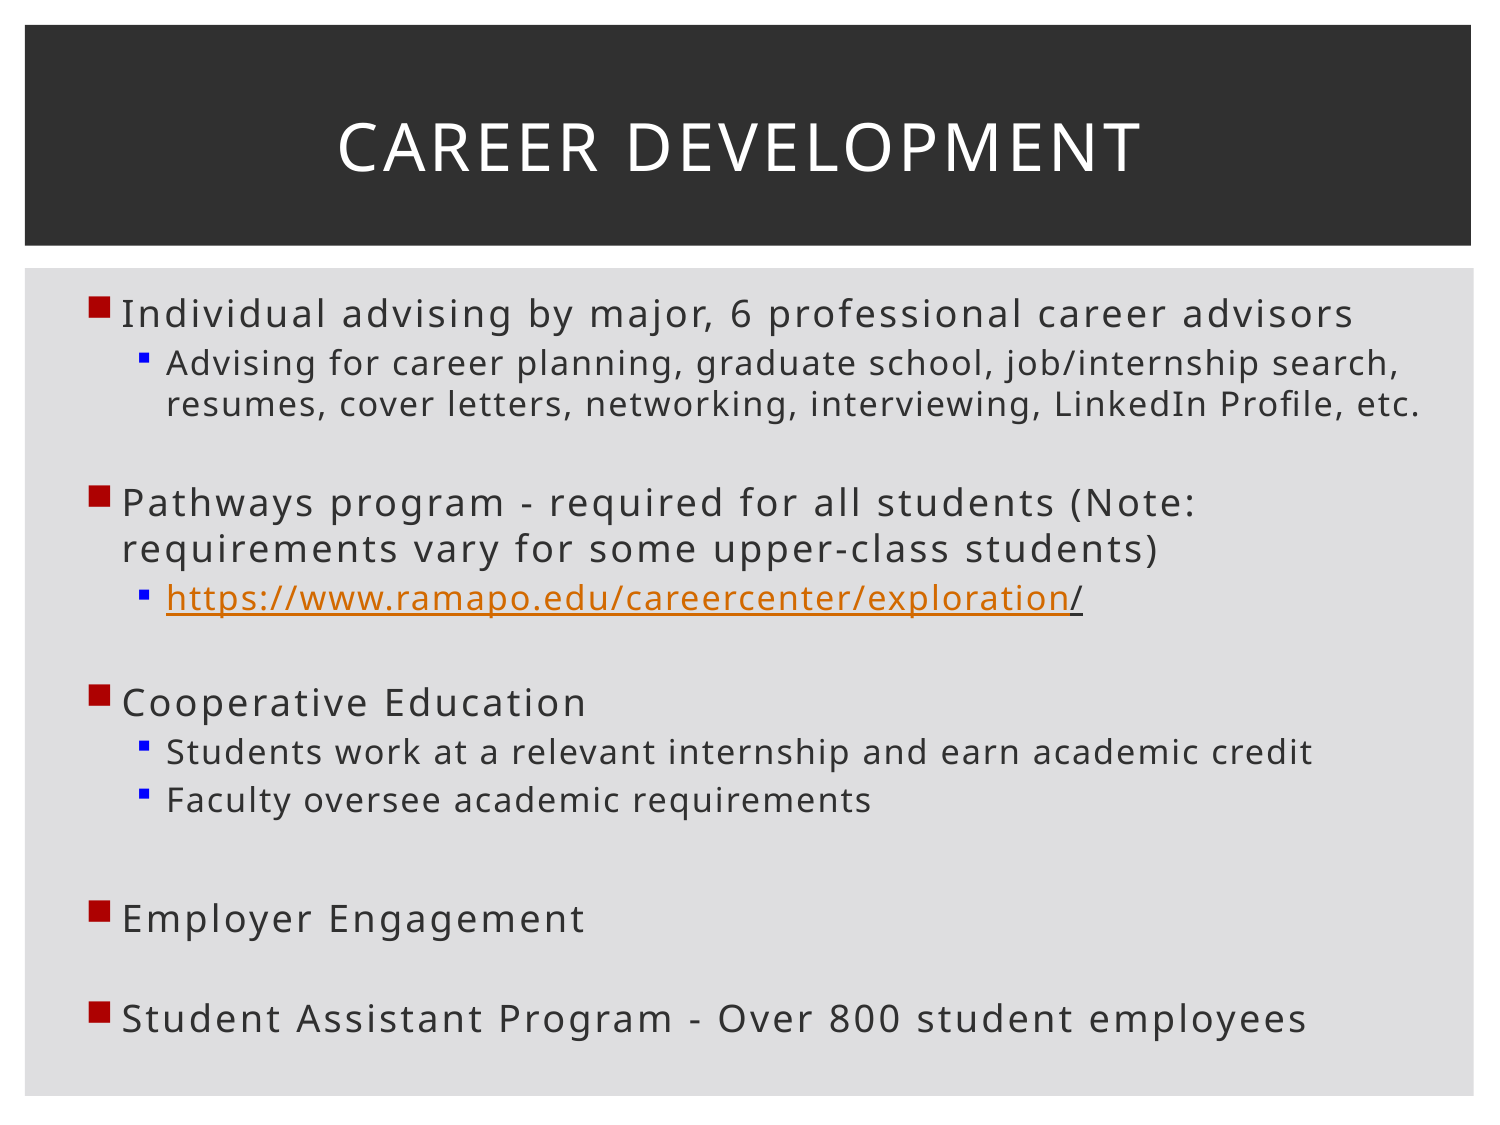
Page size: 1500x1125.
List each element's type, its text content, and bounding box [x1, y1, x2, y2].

title Career development [62, 58, 1438, 232]
list Individual advising by major, 6 professional career advisors Advising for career planning, graduate school, job/internship search, resumes, cover letters, networking, interviewing, LinkedIn Profile, etc. Pathways program - required for all students (Note: requirements vary for some upper-class students) https://www.ramapo.edu/careercenter/exploration/ Cooperative Education Students work at a relevant internship and earn academic credit Faculty oversee academic requirements Employer Engagement Student Assistant Program - Over 800 student employees [62, 281, 1442, 1073]
